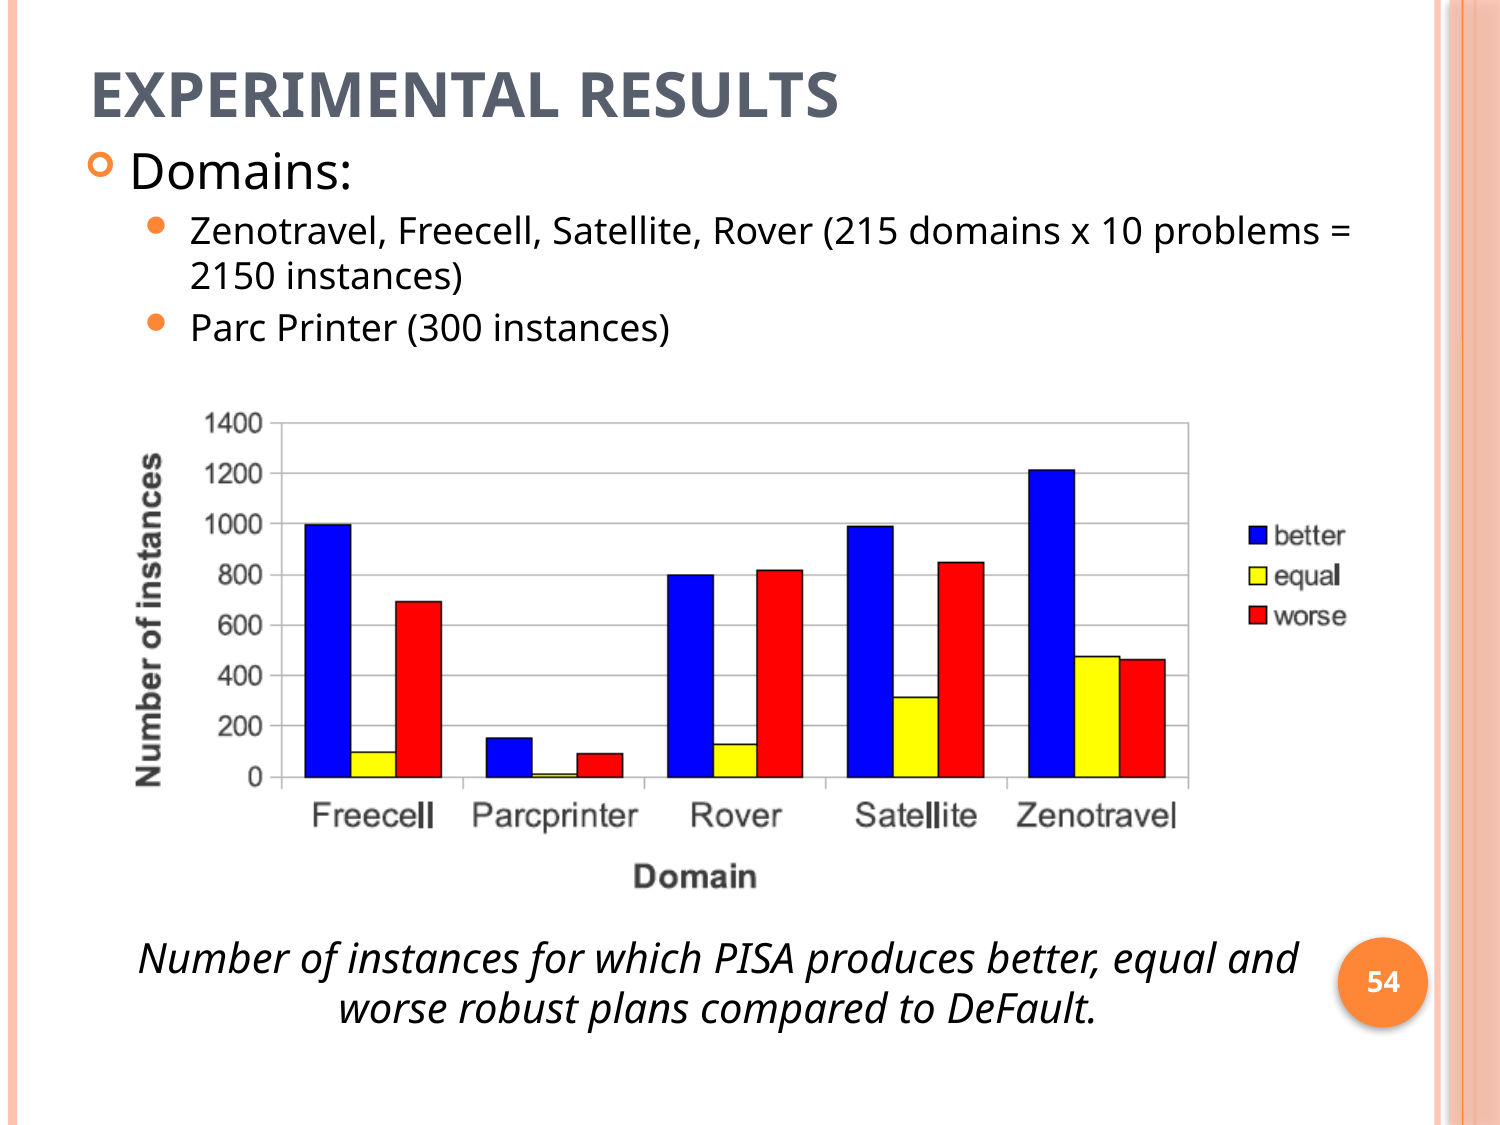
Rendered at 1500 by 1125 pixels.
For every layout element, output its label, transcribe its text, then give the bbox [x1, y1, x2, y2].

picture [124, 399, 1363, 910]
text_box Number of instances for which PISA produces better, equal and worse robust plans compared to DeFault. [112, 1000, 1325, 1040]
text_box Domains: Zenotravel, Freecell, Satellite, Rover (215 domains x 10 problems = 2150 instances) Parc Printer (300 instances) [70, 131, 1400, 1000]
title Experimental Results [75, 29, 1300, 131]
slide_number 54 [1333, 940, 1434, 1027]
